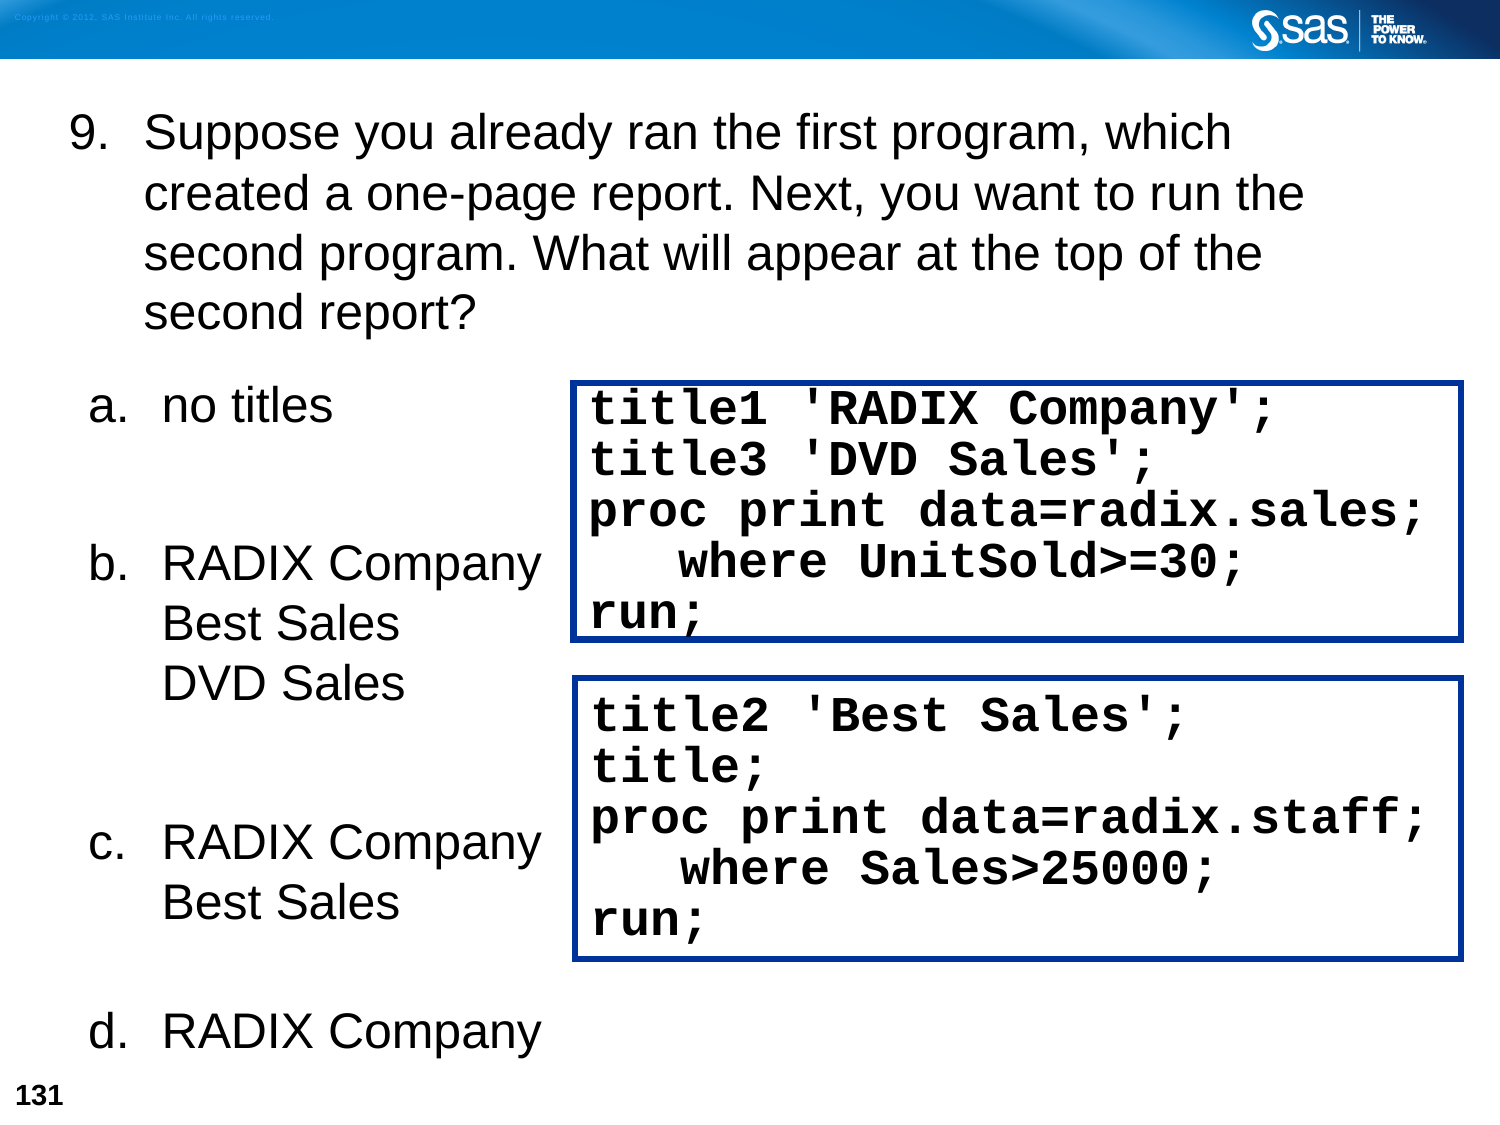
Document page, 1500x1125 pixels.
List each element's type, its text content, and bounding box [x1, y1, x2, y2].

picture [0, 0, 1500, 59]
list Suppose you already ran the first program, which created a one-page report. Next, you want to run the second program. What will appear at the top of the second report? no titles RADIX Company Best Sales DVD Sales RADIX Company Best Sales RADIX Company [68, 99, 1400, 800]
text_box title1 'RADIX Company'; title3 'DVD Sales'; proc print data=radix.sales; where UnitSold>=30; run; [573, 383, 1462, 640]
text_box [262, 587, 1225, 663]
text_box title2 'Best Sales'; title; proc print data=radix.staff; where Sales>25000; run; [575, 677, 1462, 960]
